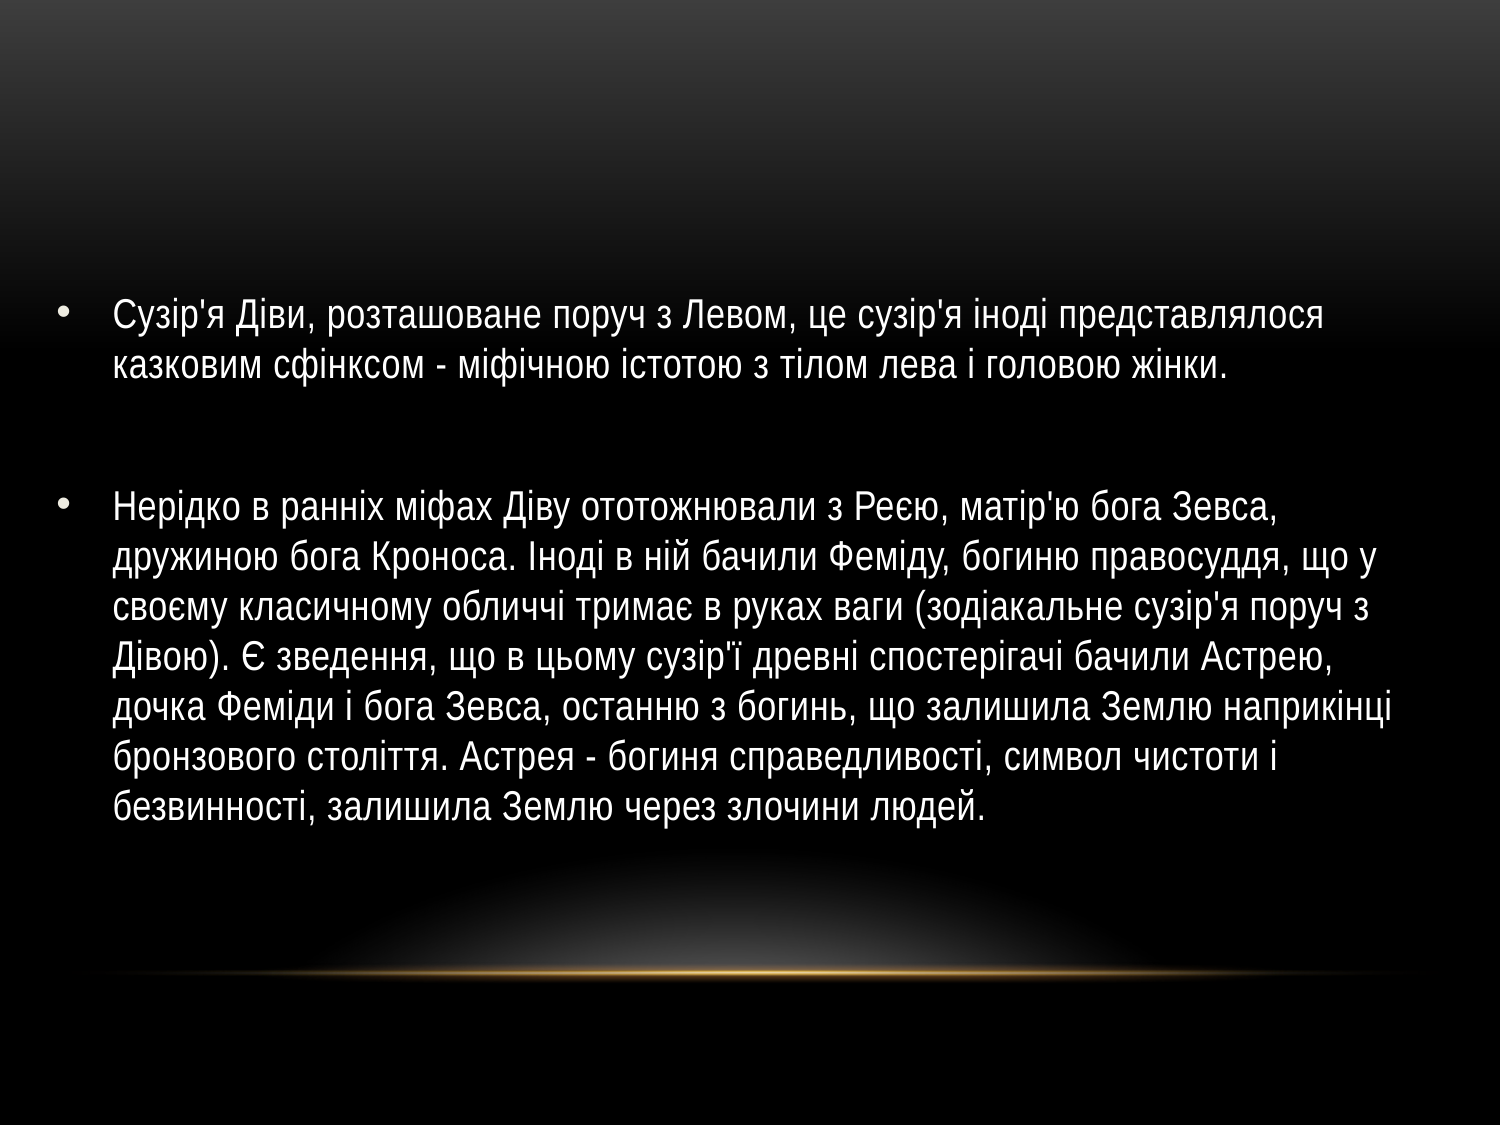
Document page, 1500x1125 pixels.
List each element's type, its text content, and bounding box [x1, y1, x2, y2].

picture [0, 0, 1500, 1125]
list Сузір'я Діви, розташоване поруч з Левом, це сузір'я іноді представлялося казковим сфінксом - міфічною істотою з тілом лева і головою жінки. Нерідко в ранніх міфах Діву ототожнювали з Реєю, матір'ю бога Зевса, дружиною бога Кроноса. Іноді в ній бачили Феміду, богиню правосуддя, що у своєму класичному обличчі тримає в руках ваги (зодіакальне сузір'я поруч з Дівою). Є зведення, що в цьому сузір'ї древні спостерігачі бачили Астрею, дочка Феміди і бога Зевса, останню з богинь, що залишила Землю наприкінці бронзового століття. Астрея - богиня справедливості, символ чистоти і безвинності, залишила Землю через злочини людей. [41, 278, 1424, 954]
